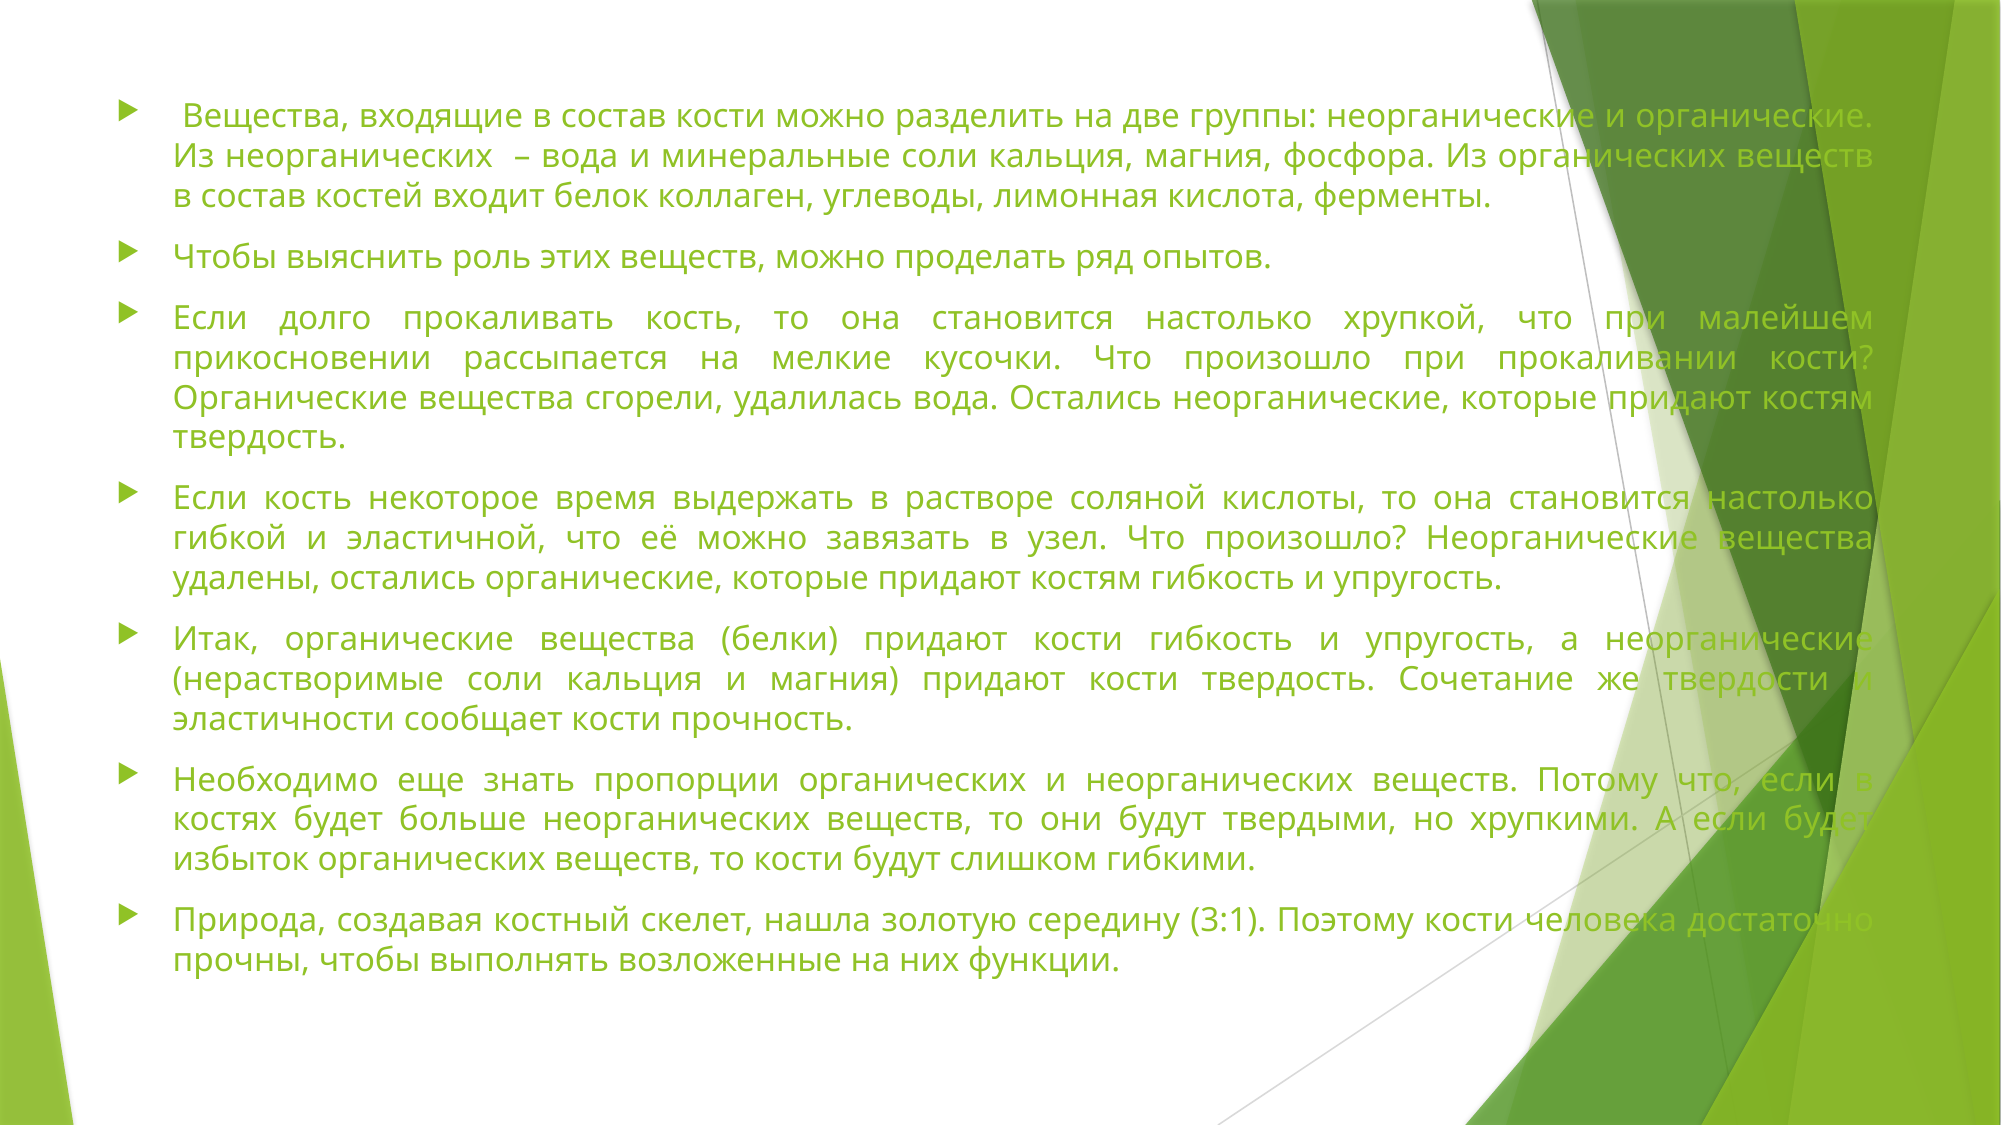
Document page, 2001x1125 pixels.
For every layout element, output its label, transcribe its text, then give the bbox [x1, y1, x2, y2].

list Вещества, входящие в состав кости можно разделить на две группы: неорганические и органические. Из неорганических – вода и минеральные соли кальция, магния, фосфора. Из органических веществ в состав костей входит белок коллаген, углеводы, лимонная кислота, ферменты. Чтобы выяснить роль этих веществ, можно проделать ряд опытов. Если долго прокаливать кость, то она становится настолько хрупкой, что при малейшем прикосновении рассыпается на мелкие кусочки. Что произошло при прокаливании кости? Органические вещества сгорели, удалилась вода. Остались неорганические, которые придают костям твердость. Если кость некоторое время выдержать в растворе соляной кислоты, то она становится настолько гибкой и эластичной, что её можно завязать в узел. Что произошло? Неорганические вещества удалены, остались органические, которые придают костям гибкость и упругость. Итак, органические вещества (белки) придают кости гибкость и упругость, а неорганические (нерастворимые соли кальция и магния) придают кости твердость. Сочетание же твердости и эластичности сообщает кости прочность. Необходимо еще знать пропорции органических и неорганических веществ. Потому что, если в костях будет больше неорганических веществ, то они будут твердыми, но хрупкими. А если будет избыток органических веществ, то кости будут слишком гибкими. Природа, создавая костный скелет, нашла золотую середину (3:1). Поэтому кости человека достаточно прочны, чтобы выполнять возложенные на них функции. [101, 87, 1892, 1011]
